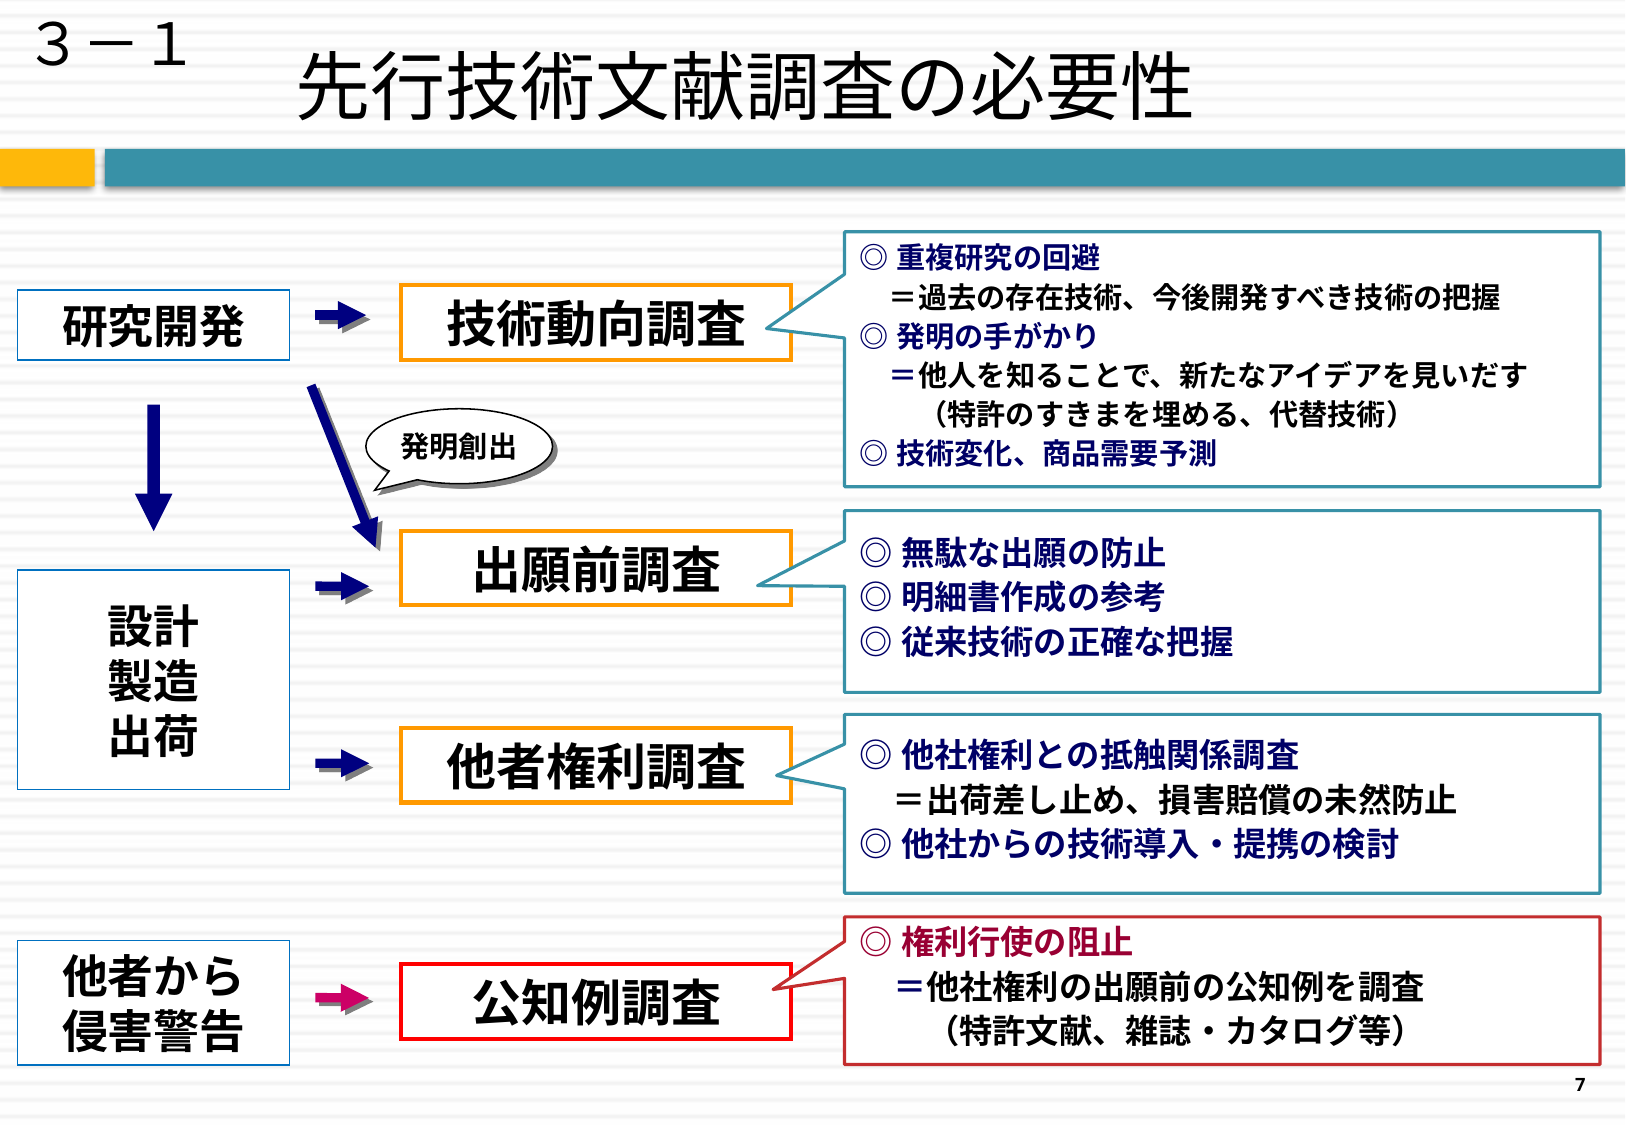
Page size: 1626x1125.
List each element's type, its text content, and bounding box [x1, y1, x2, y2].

text_box 他者から 侵害警告 [17, 940, 290, 1066]
text_box [310, 385, 377, 548]
text_box ◎他社権利との抵触関係調査 ＝出荷差し止め、損害賠償の未然防止 ◎他社からの技術導入・提携の検討 [775, 712, 1602, 895]
text_box ３－１ [9, 0, 305, 85]
text_box [315, 991, 369, 1005]
text_box [315, 757, 370, 770]
text_box [315, 308, 367, 322]
picture [0, 0, 1626, 1125]
text_box 公知例調査 [401, 964, 792, 1039]
slide_number 7 [1532, 1065, 1625, 1106]
text_box 設計 製造 出荷 [17, 570, 290, 790]
text_box 先行技術文献調査の必要性 [280, 31, 1404, 137]
text_box 出願前調査 [401, 530, 792, 606]
text_box 他者権利調査 [401, 727, 792, 803]
text_box 技術動向調査 [401, 285, 792, 360]
text_box ◎重複研究の回避 ＝過去の存在技術、今後開発すべき技術の把握 ◎発明の手がかり ＝他人を知ることで、新たなアイデアを見いだす （特許のすきまを埋める、代替技術） ◎技術変化、商品需要予測 [764, 230, 1602, 489]
text_box 発明創出 [365, 408, 553, 491]
text_box [147, 404, 160, 532]
text_box ◎無駄な出願の防止 ◎明細書作成の参考 ◎従来技術の正確な把握 [756, 509, 1602, 694]
text_box ◎権利行使の阻止 ＝他社権利の出願前の公知例を調査 （特許文献、雑誌・カタログ等） [771, 915, 1602, 1067]
text_box [315, 580, 370, 593]
text_box 研究開発 [17, 290, 290, 360]
